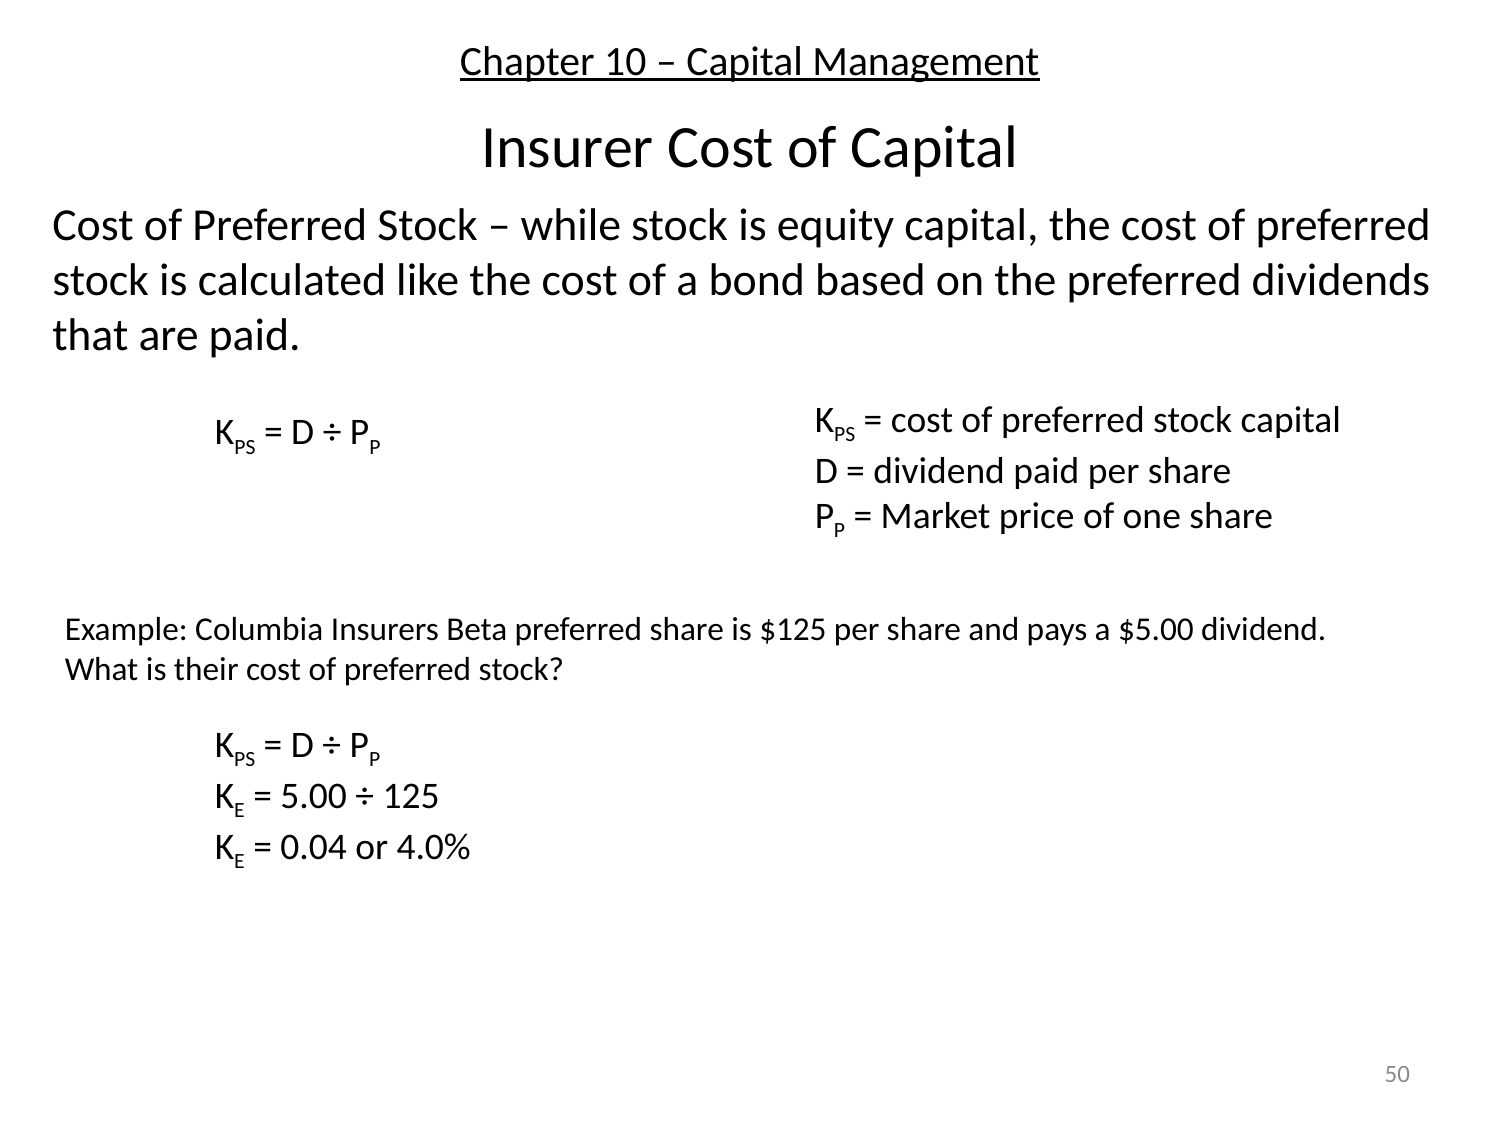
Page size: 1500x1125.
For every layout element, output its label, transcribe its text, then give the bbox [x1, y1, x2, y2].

text_box Cost of Preferred Stock – while stock is equity capital, the cost of preferred stock is calculated like the cost of a bond based on the preferred dividends that are paid. [37, 187, 1450, 368]
title Chapter 10 – Capital Management [75, 24, 1425, 93]
text_box KPS = D ÷ PP [200, 399, 700, 466]
text_box KPS = D ÷ PP KE = 5.00 ÷ 125 KE = 0.04 or 4.0% [199, 712, 513, 881]
text_box KPS = cost of preferred stock capital D = dividend paid per share PP = Market price of one share [799, 387, 1388, 550]
list Insurer Cost of Capital [24, 99, 1475, 188]
text_box Example: Columbia Insurers Beta preferred share is $125 per share and pays a $5.00 dividend. What is their cost of preferred stock? [50, 599, 1425, 695]
slide_number 50 [1074, 1042, 1425, 1103]
